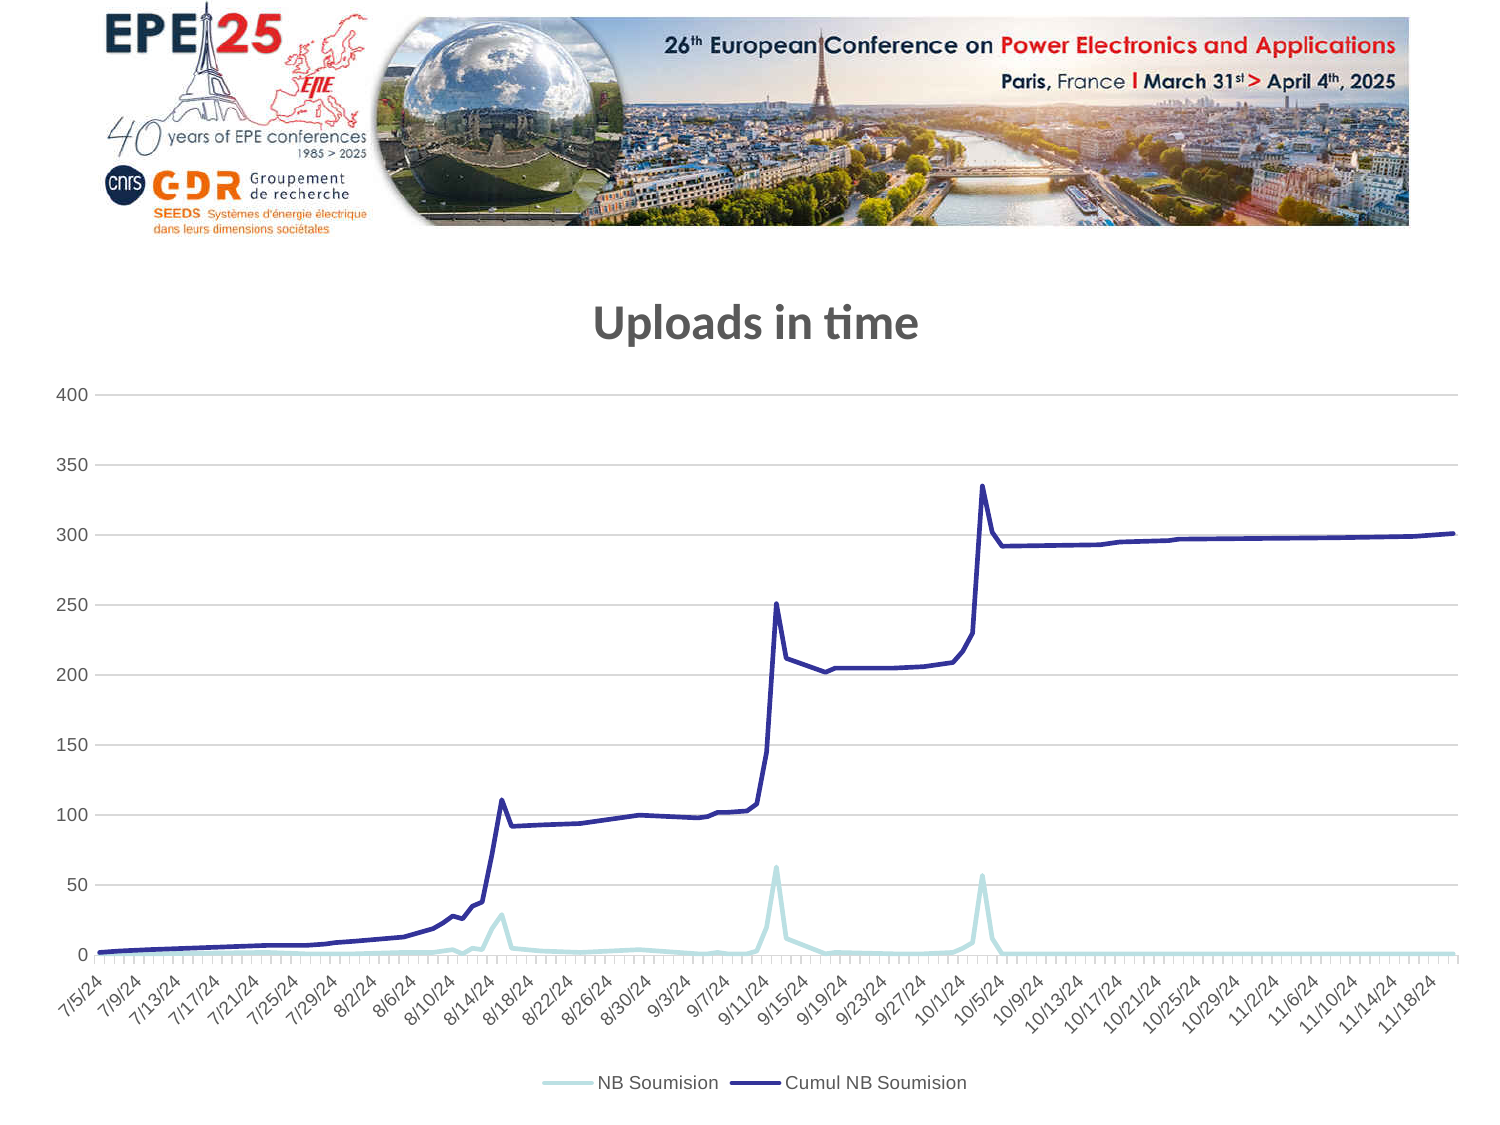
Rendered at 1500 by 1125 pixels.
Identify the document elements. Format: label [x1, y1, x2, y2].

picture [89, 0, 1411, 239]
chart [24, 262, 1488, 1101]
